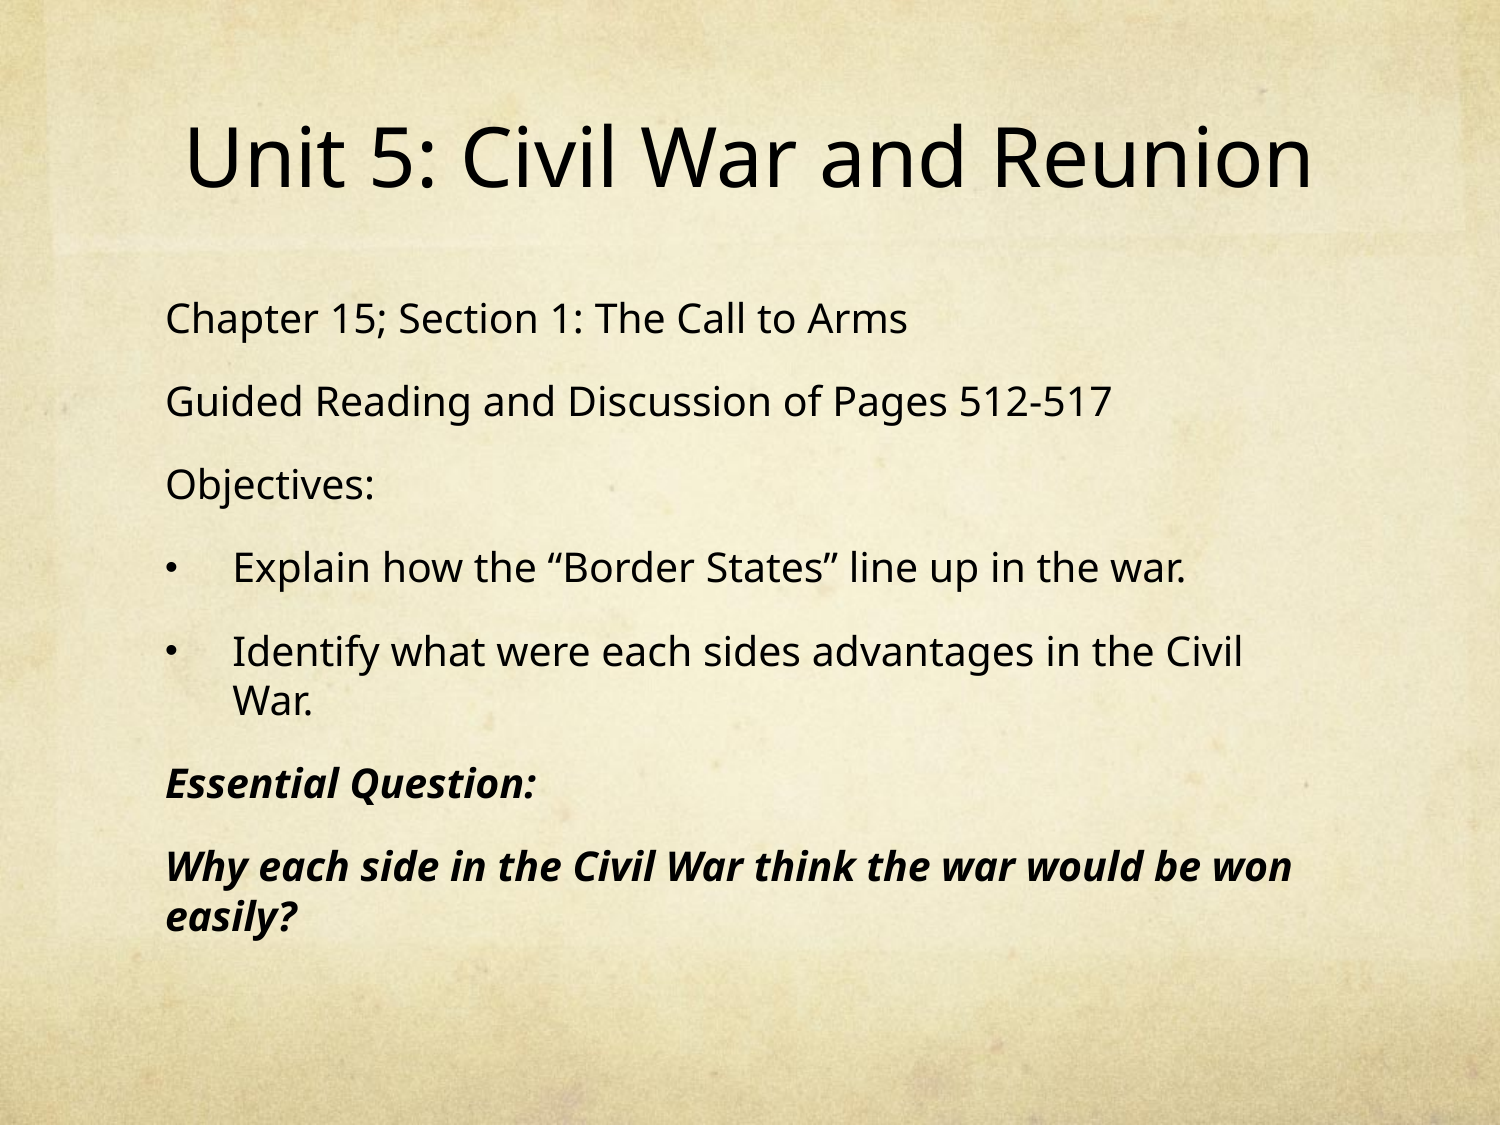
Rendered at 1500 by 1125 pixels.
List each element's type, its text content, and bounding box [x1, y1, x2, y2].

title Unit 5: Civil War and Reunion [150, 82, 1350, 225]
list Chapter 15; Section 1: The Call to Arms Guided Reading and Discussion of Pages 512-517 Objectives: Explain how the “Border States” line up in the war. Identify what were each sides advantages in the Civil War. Essential Question: Why each side in the Civil War think the war would be won easily? [150, 284, 1350, 950]
picture [0, 0, 1500, 1125]
